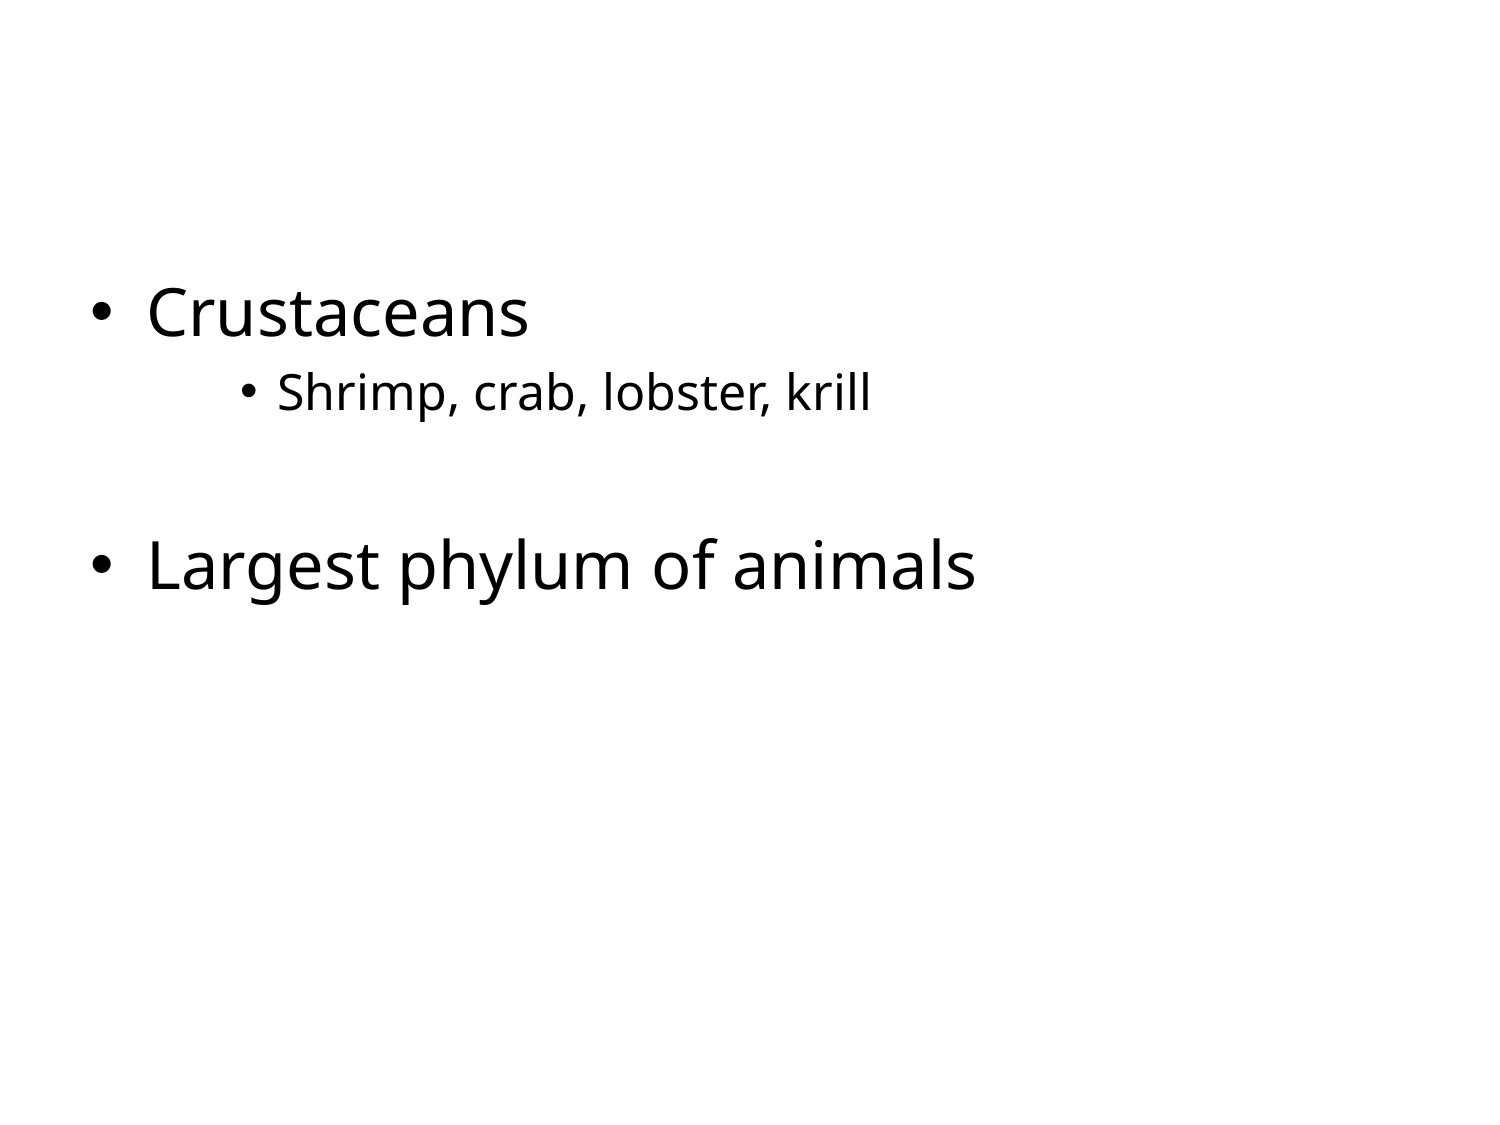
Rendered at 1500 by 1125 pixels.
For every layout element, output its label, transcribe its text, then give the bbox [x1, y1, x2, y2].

list Crustaceans Shrimp, crab, lobster, krill Largest phylum of animals [75, 262, 1425, 1005]
